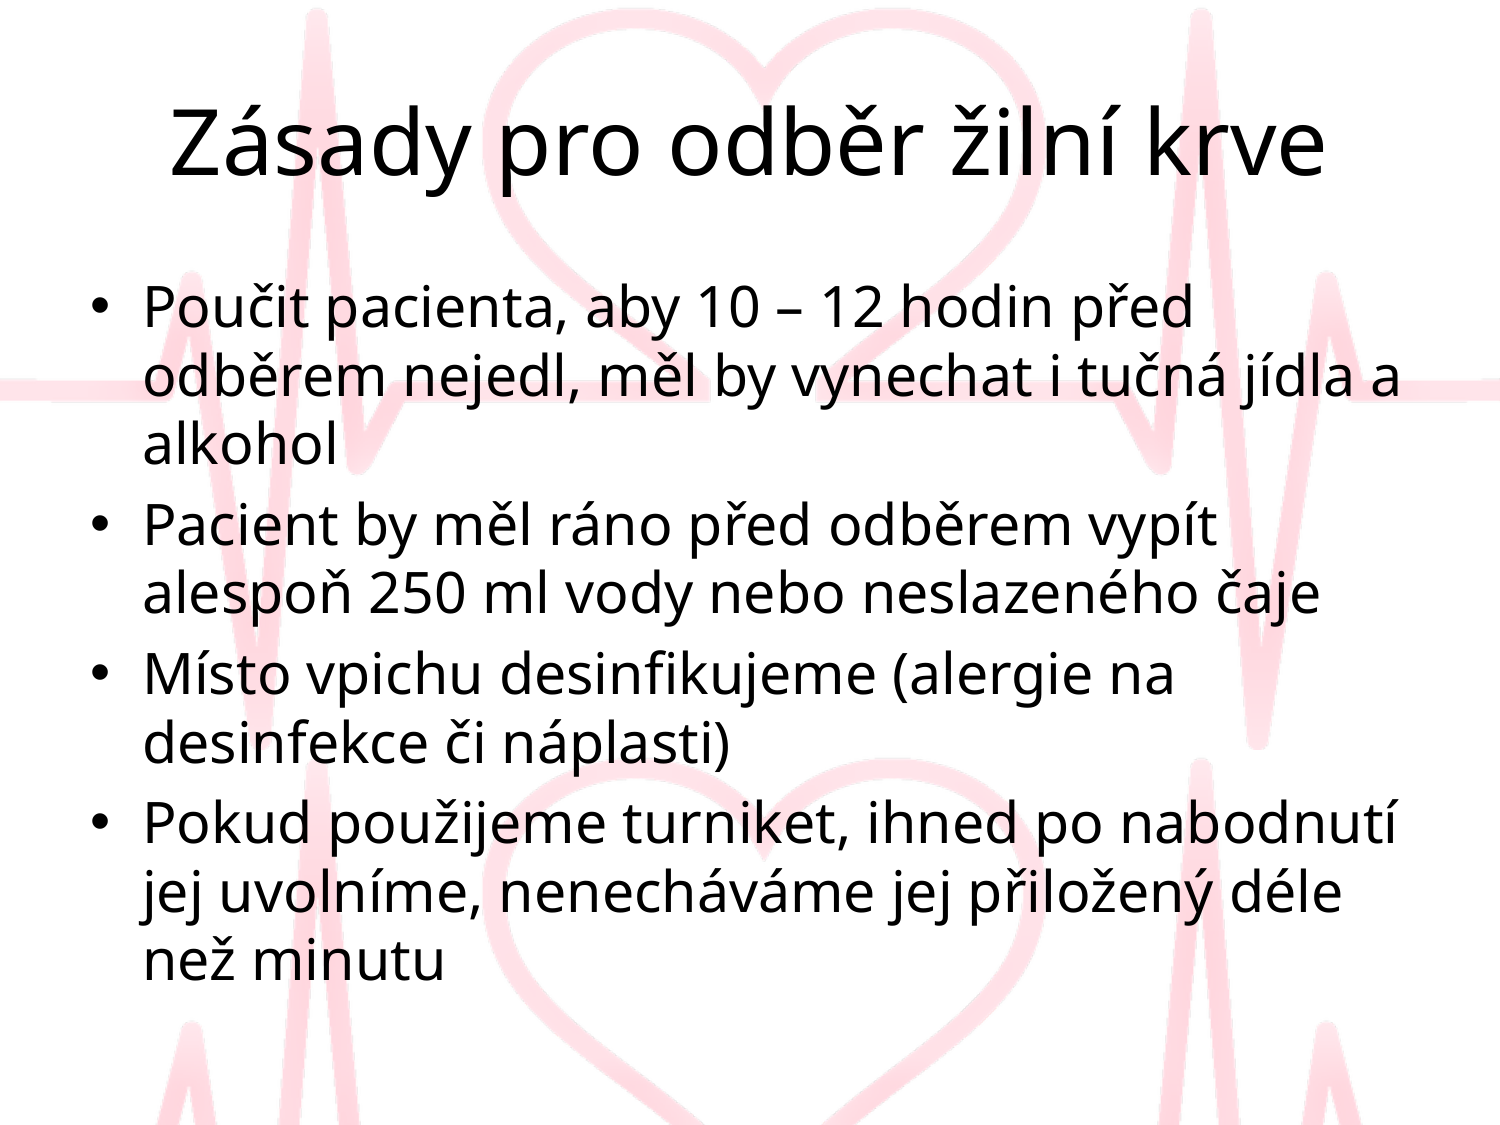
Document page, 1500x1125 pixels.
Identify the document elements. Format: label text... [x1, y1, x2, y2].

title Zásady pro odběr žilní krve [75, 45, 1425, 233]
list Poučit pacienta, aby 10 – 12 hodin před odběrem nejedl, měl by vynechat i tučná jídla a alkohol Pacient by měl ráno před odběrem vypít alespoň 250 ml vody nebo neslazeného čaje Místo vpichu desinfikujeme (alergie na desinfekce či náplasti) Pokud použijeme turniket, ihned po nabodnutí jej uvolníme, nenecháváme jej přiložený déle než minutu [75, 262, 1425, 1005]
